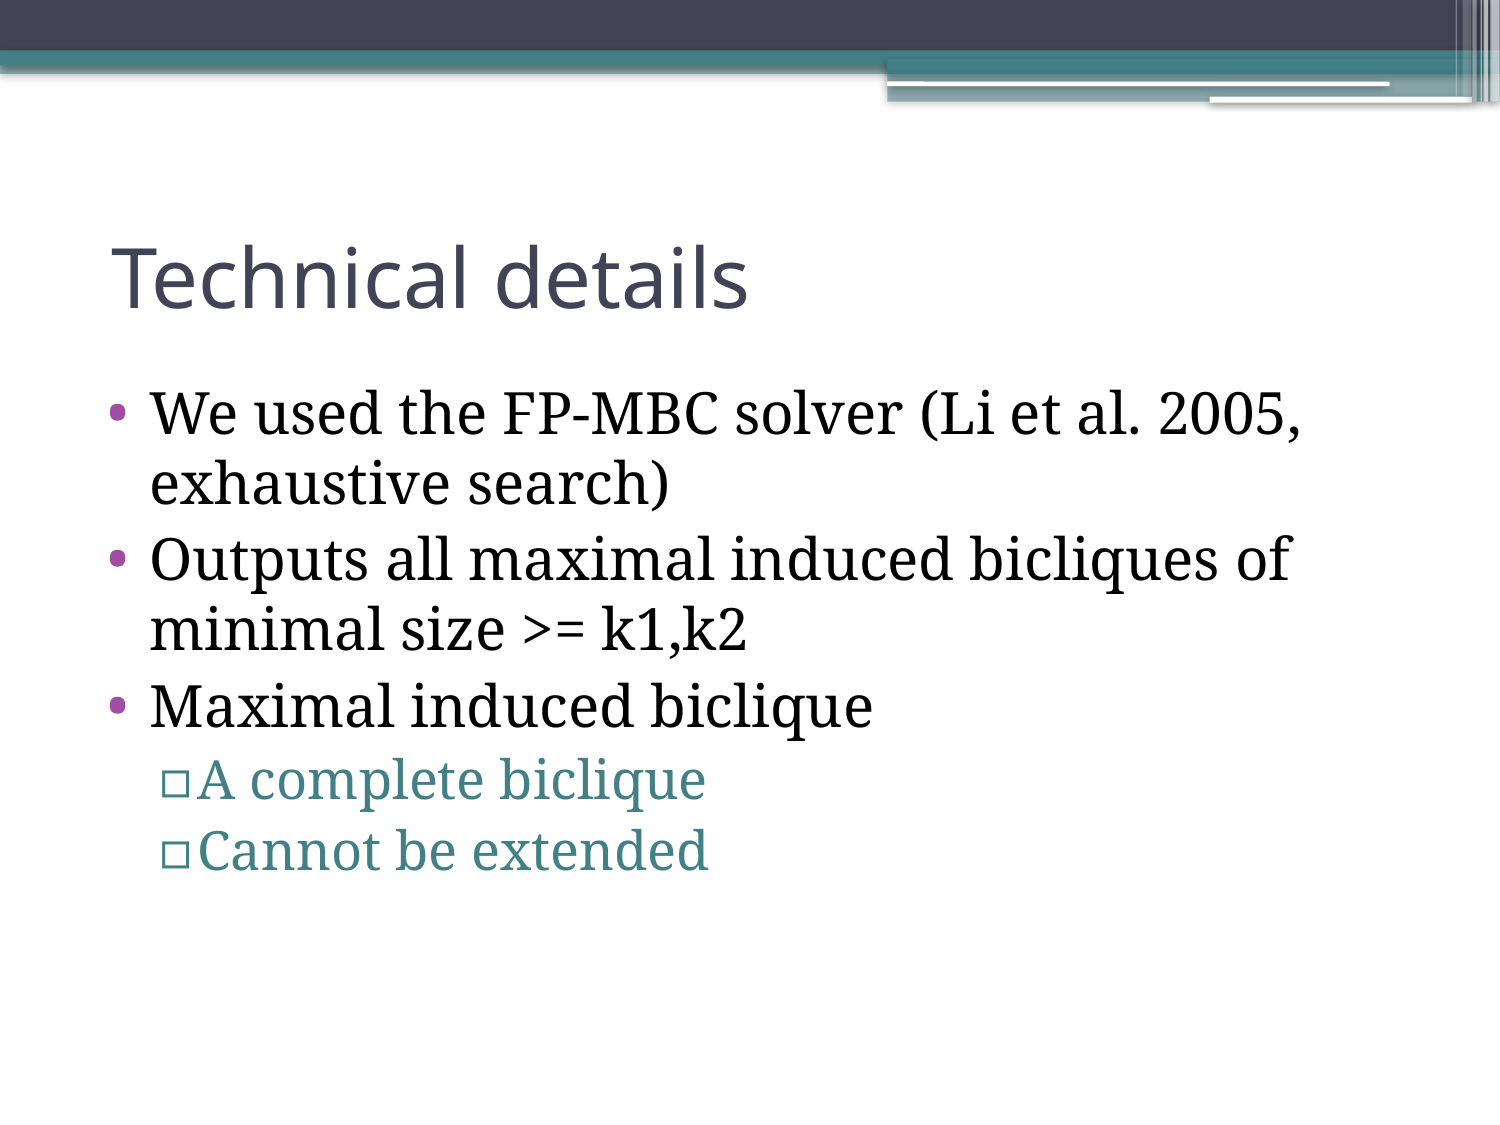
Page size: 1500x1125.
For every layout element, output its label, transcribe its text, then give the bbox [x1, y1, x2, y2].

title Technical details [75, 187, 1425, 363]
list We used the FP-MBC solver (Li et al. 2005, exhaustive search) Outputs all maximal induced bicliques of minimal size >= k1,k2 Maximal induced biclique A complete biclique Cannot be extended [75, 368, 1425, 1079]
